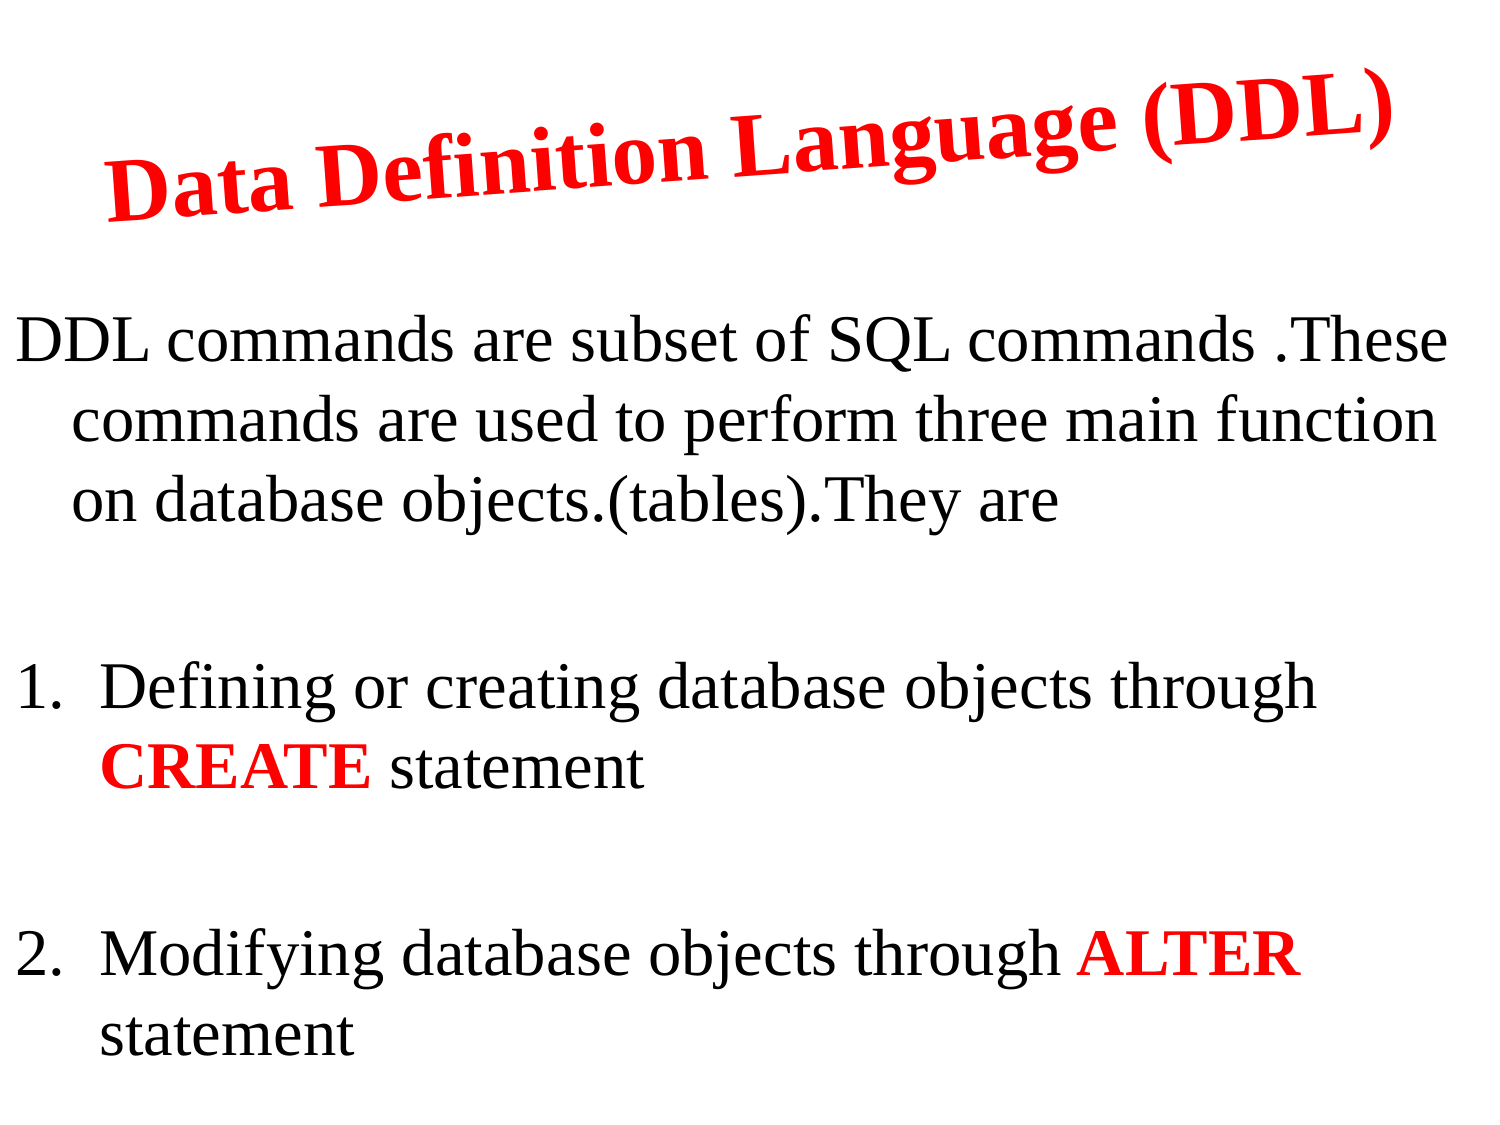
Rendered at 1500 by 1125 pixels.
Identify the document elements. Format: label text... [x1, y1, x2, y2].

list DDL commands are subset of SQL commands .These commands are used to perform three main function on database objects.(tables).They are Defining or creating database objects through CREATE statement Modifying database objects through ALTER statement [0, 287, 1500, 1125]
title Data Definition Language (DDL) [69, 0, 1430, 281]
